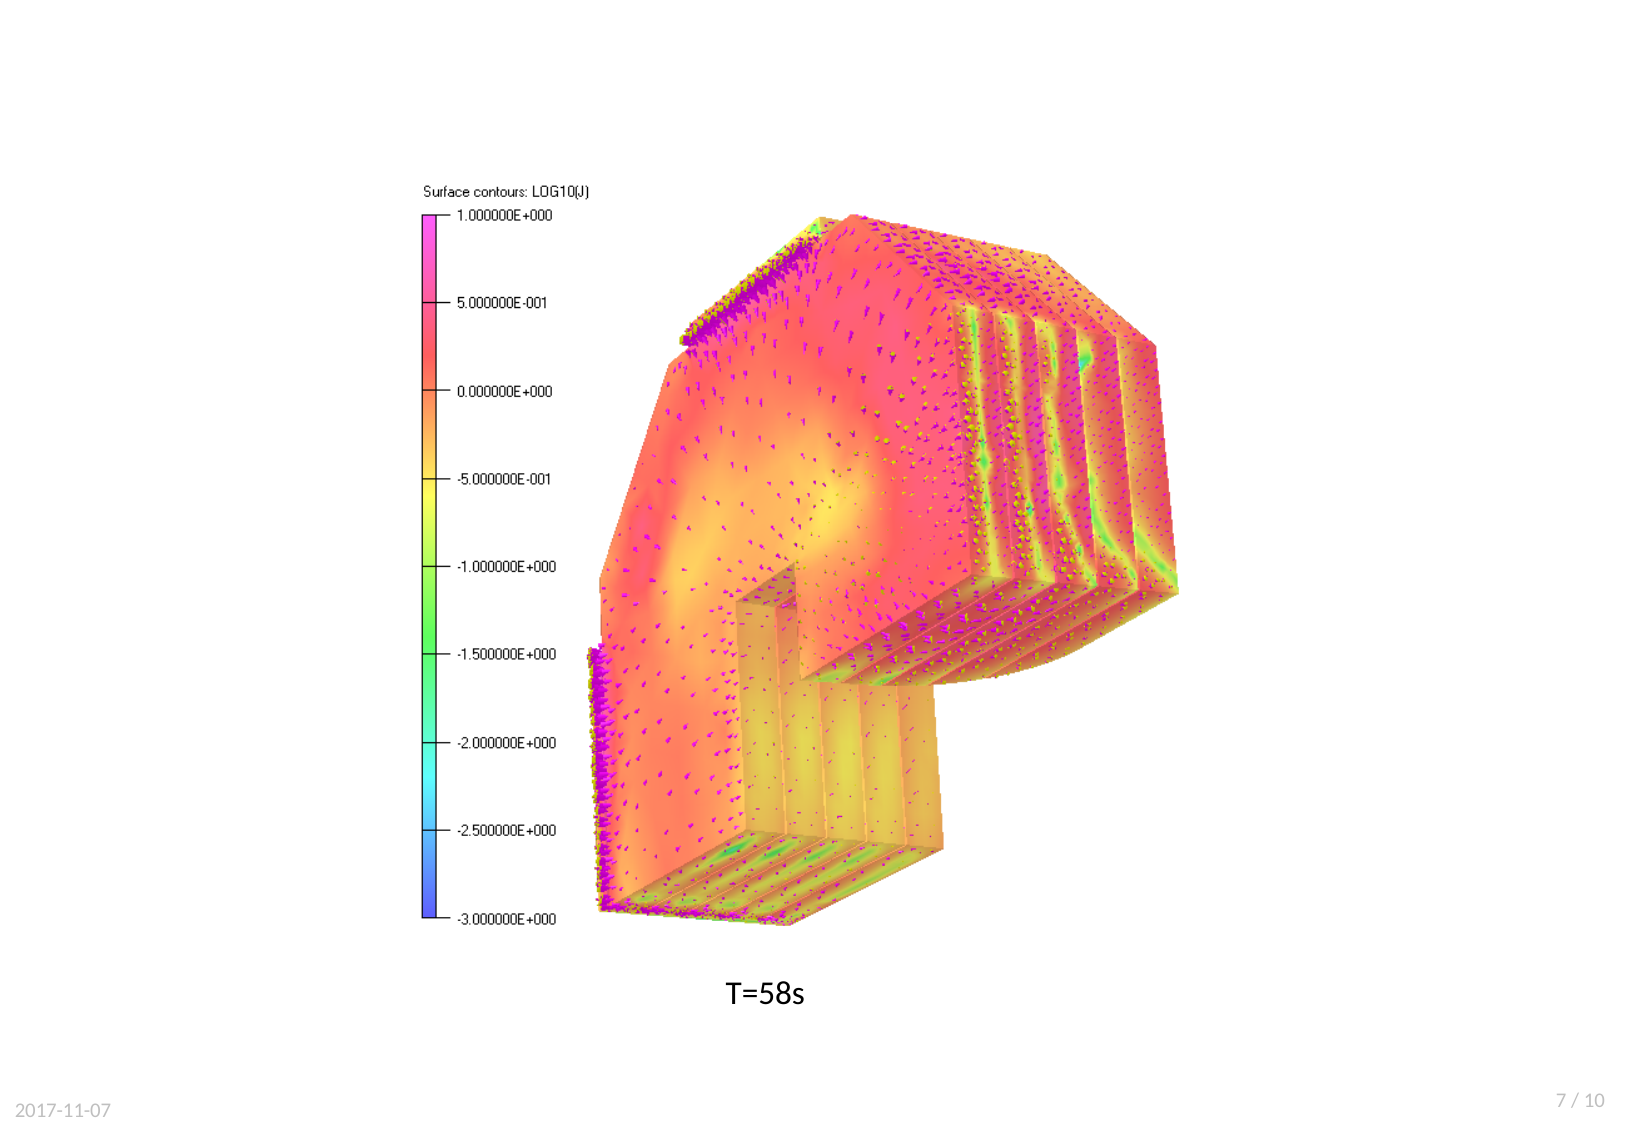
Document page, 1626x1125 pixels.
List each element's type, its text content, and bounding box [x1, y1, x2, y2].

picture [413, 176, 1194, 947]
text_box T=58s [623, 964, 907, 1019]
